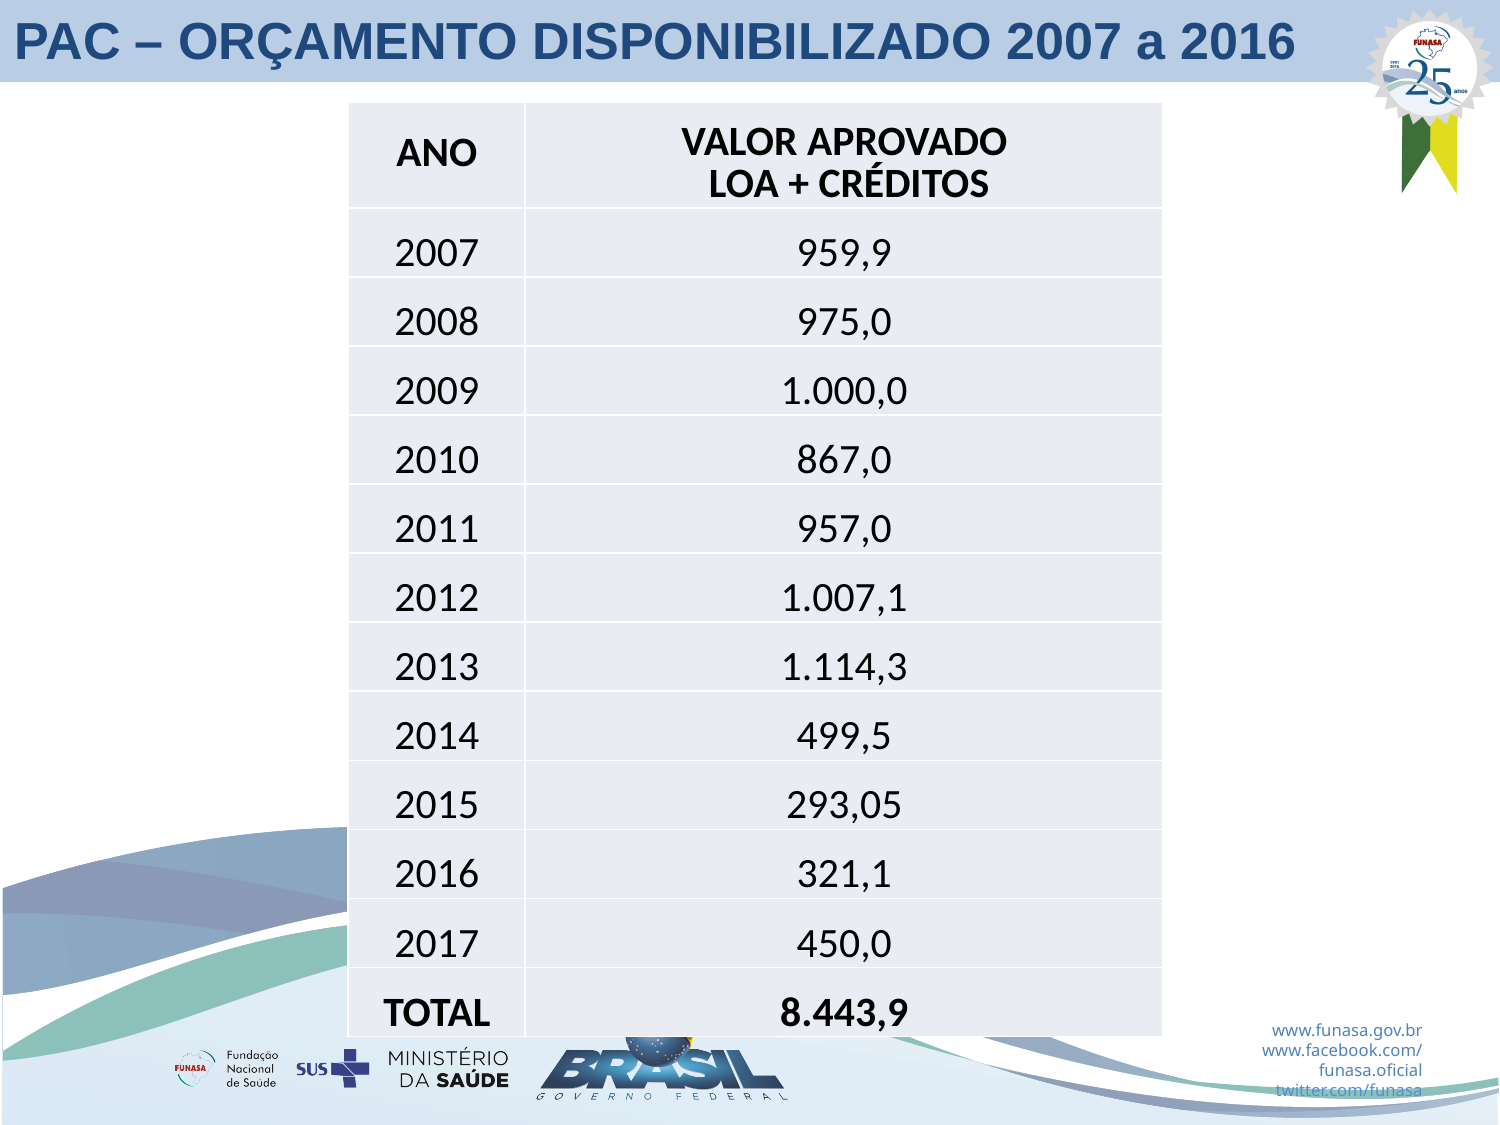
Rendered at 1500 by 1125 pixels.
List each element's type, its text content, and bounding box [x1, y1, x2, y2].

table_cell 2017 [349, 899, 524, 967]
table_header ANO [349, 103, 524, 207]
table_cell 8.443,9 [526, 968, 1162, 1036]
table_cell 293,05 [526, 761, 1162, 829]
table_cell 2007 [349, 209, 524, 276]
table_cell 975,0 [526, 278, 1162, 345]
picture [175, 999, 788, 1100]
table_cell 2016 [349, 830, 524, 898]
table_cell 450,0 [526, 899, 1162, 967]
table_cell 867,0 [526, 416, 1162, 483]
table_cell 2012 [349, 554, 524, 621]
table_cell 2013 [349, 623, 524, 690]
table_cell 321,1 [526, 830, 1162, 898]
table_cell 2011 [349, 485, 524, 552]
table_cell 2014 [349, 692, 524, 760]
table_cell 957,0 [526, 485, 1162, 552]
table_cell 1.000,0 [526, 347, 1162, 414]
text_box PAC – ORÇAMENTO DISPONIBILIZADO 2007 a 2016 [0, 0, 1500, 82]
table_cell 2008 [349, 278, 524, 345]
table_cell 2010 [349, 416, 524, 483]
table_cell 2015 [349, 761, 524, 829]
table_cell TOTAL [349, 968, 524, 1036]
table_header VALOR APROVADO LOA + CRÉDITOS [526, 103, 1162, 207]
table_cell 499,5 [526, 692, 1162, 760]
table_cell 1.007,1 [526, 554, 1162, 621]
table_cell 959,9 [526, 209, 1162, 276]
picture [1363, 6, 1495, 197]
table_cell 2009 [349, 347, 524, 414]
table_cell 1.114,3 [526, 623, 1162, 690]
